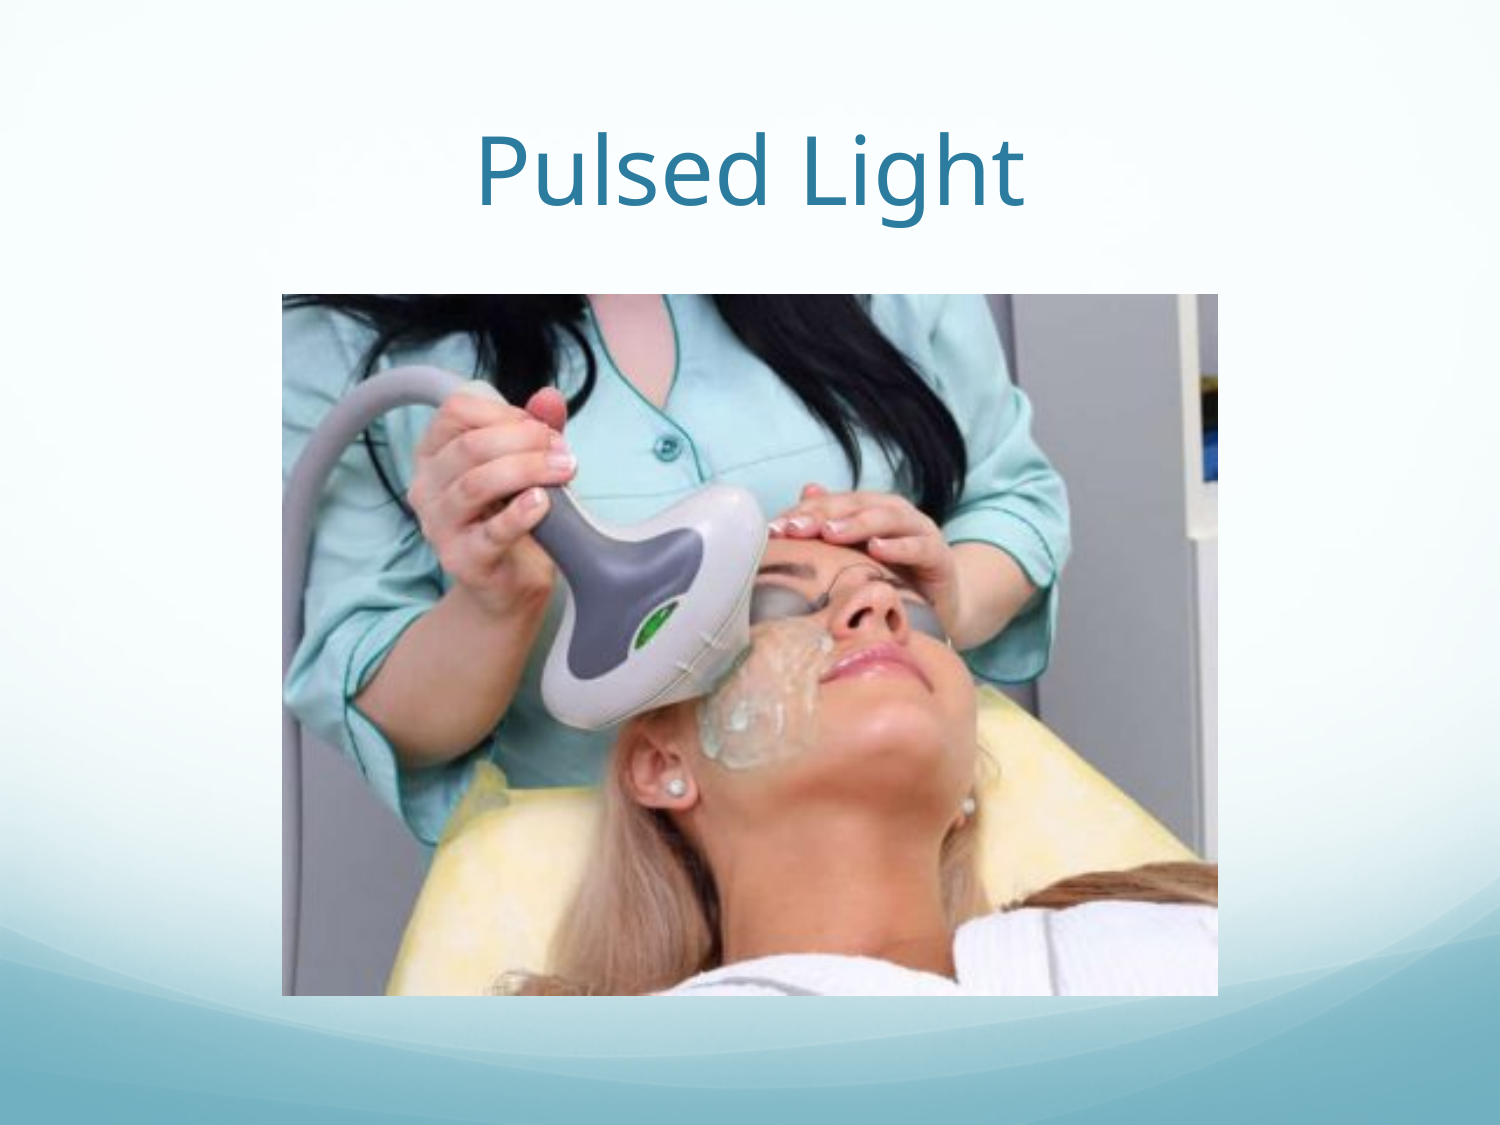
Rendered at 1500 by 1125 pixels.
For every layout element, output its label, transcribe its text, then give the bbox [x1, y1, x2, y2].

picture [281, 293, 1219, 997]
title Pulsed Light [75, 45, 1425, 233]
